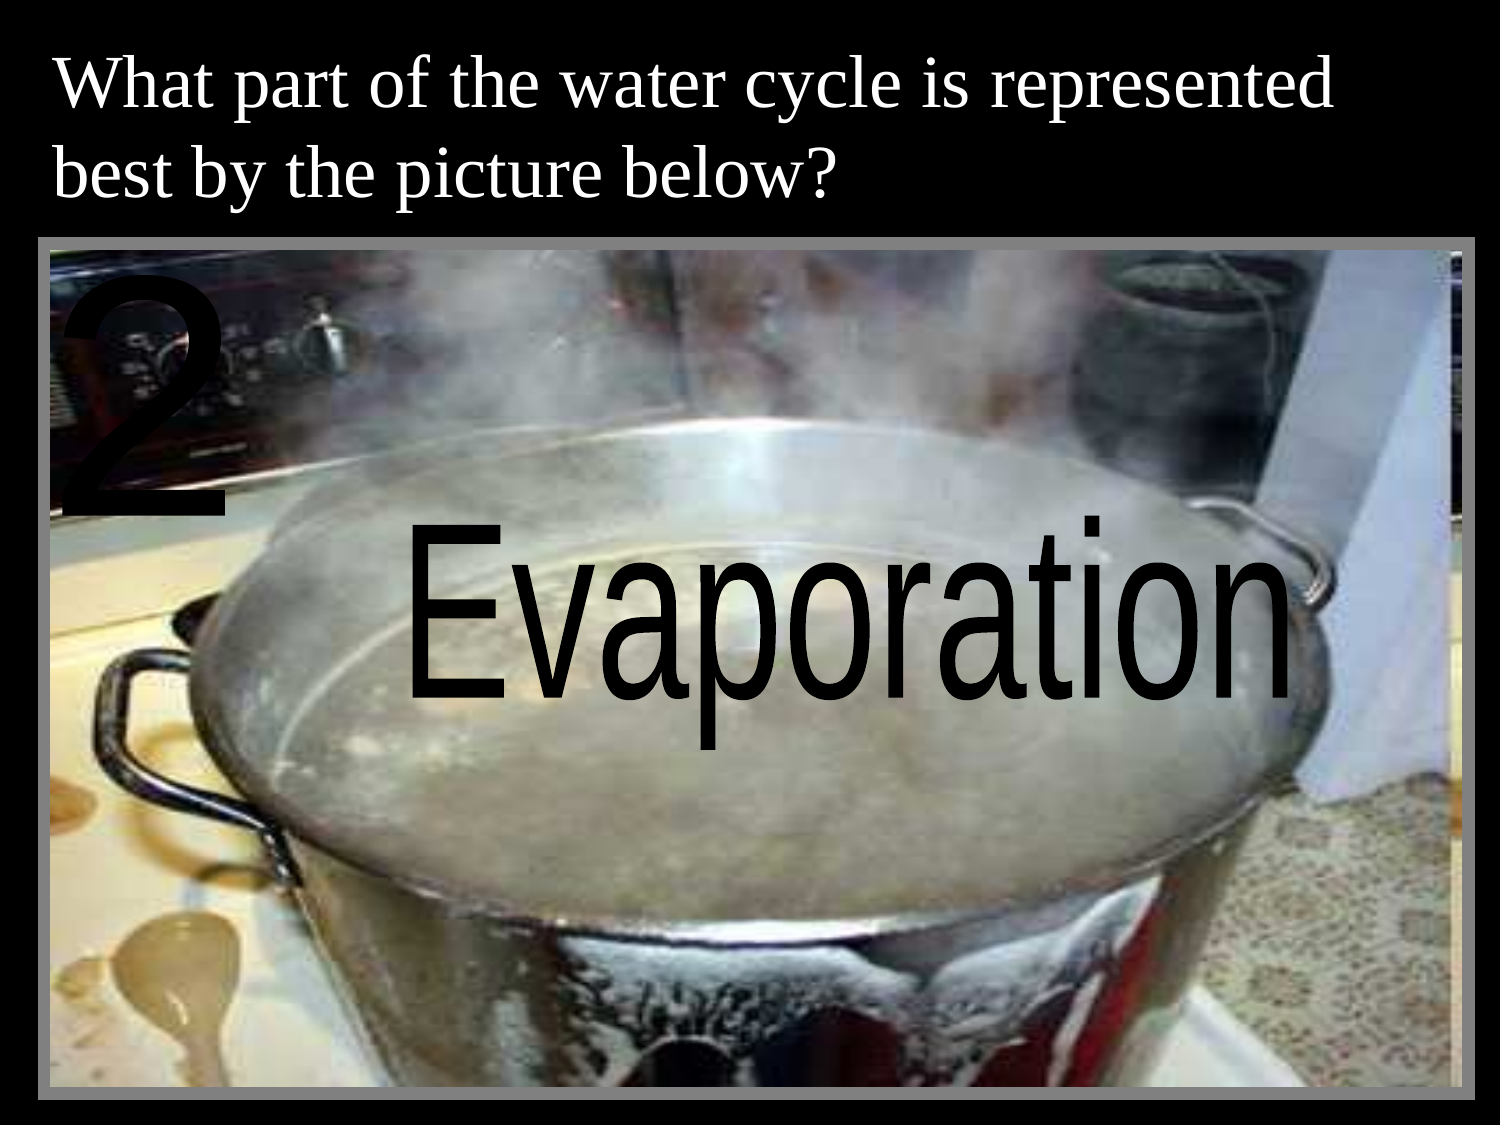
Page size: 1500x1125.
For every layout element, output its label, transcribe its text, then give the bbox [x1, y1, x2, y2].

text_box What part of the water cycle is represented best by the picture below? [37, 24, 1475, 220]
picture [49, 249, 1463, 1088]
